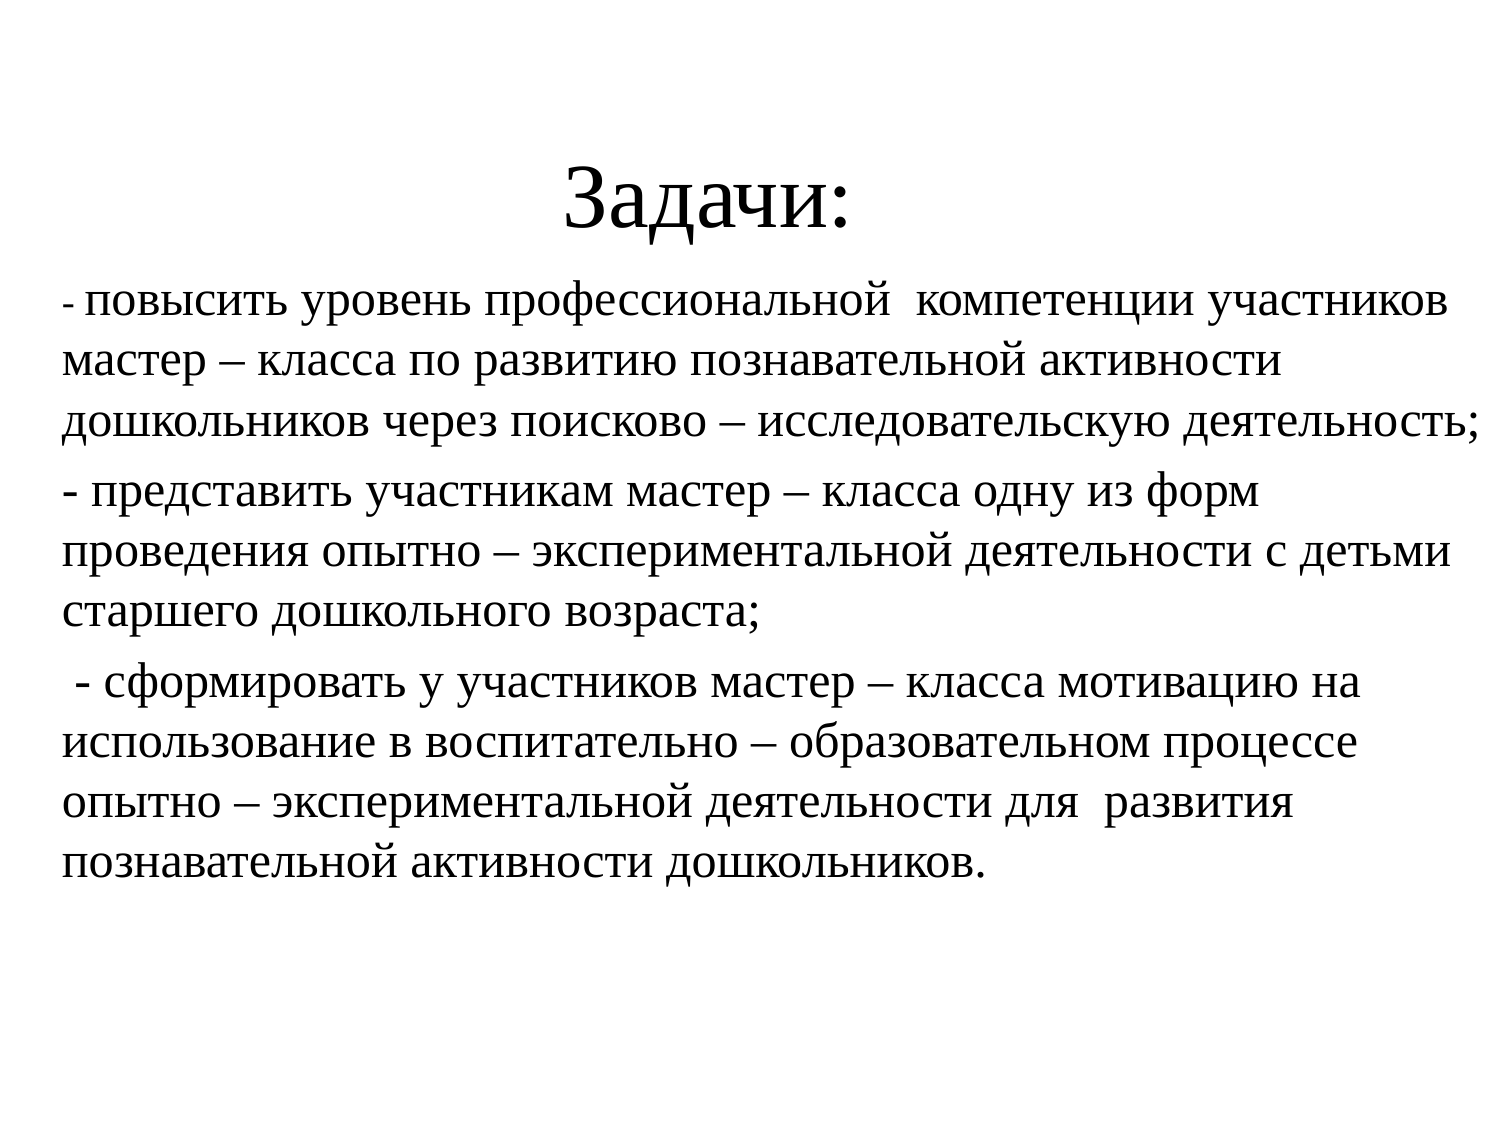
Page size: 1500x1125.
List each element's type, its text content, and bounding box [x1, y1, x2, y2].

subtitle - повысить уровень профессиональной компетенции участников мастер – класса по развитию познавательной активности дошкольников через поисково – исследовательскую деятельность; - представить участникам мастер – класса одну из форм проведения опытно – экспериментальной деятельности с детьми старшего дошкольного возраста; - сформировать у участников мастер – класса мотивацию на использование в воспитательно – образовательном процессе опытно – экспериментальной деятельности для развития познавательной активности дошкольников. [46, 257, 1500, 1067]
title Задачи: [70, 70, 1346, 257]
